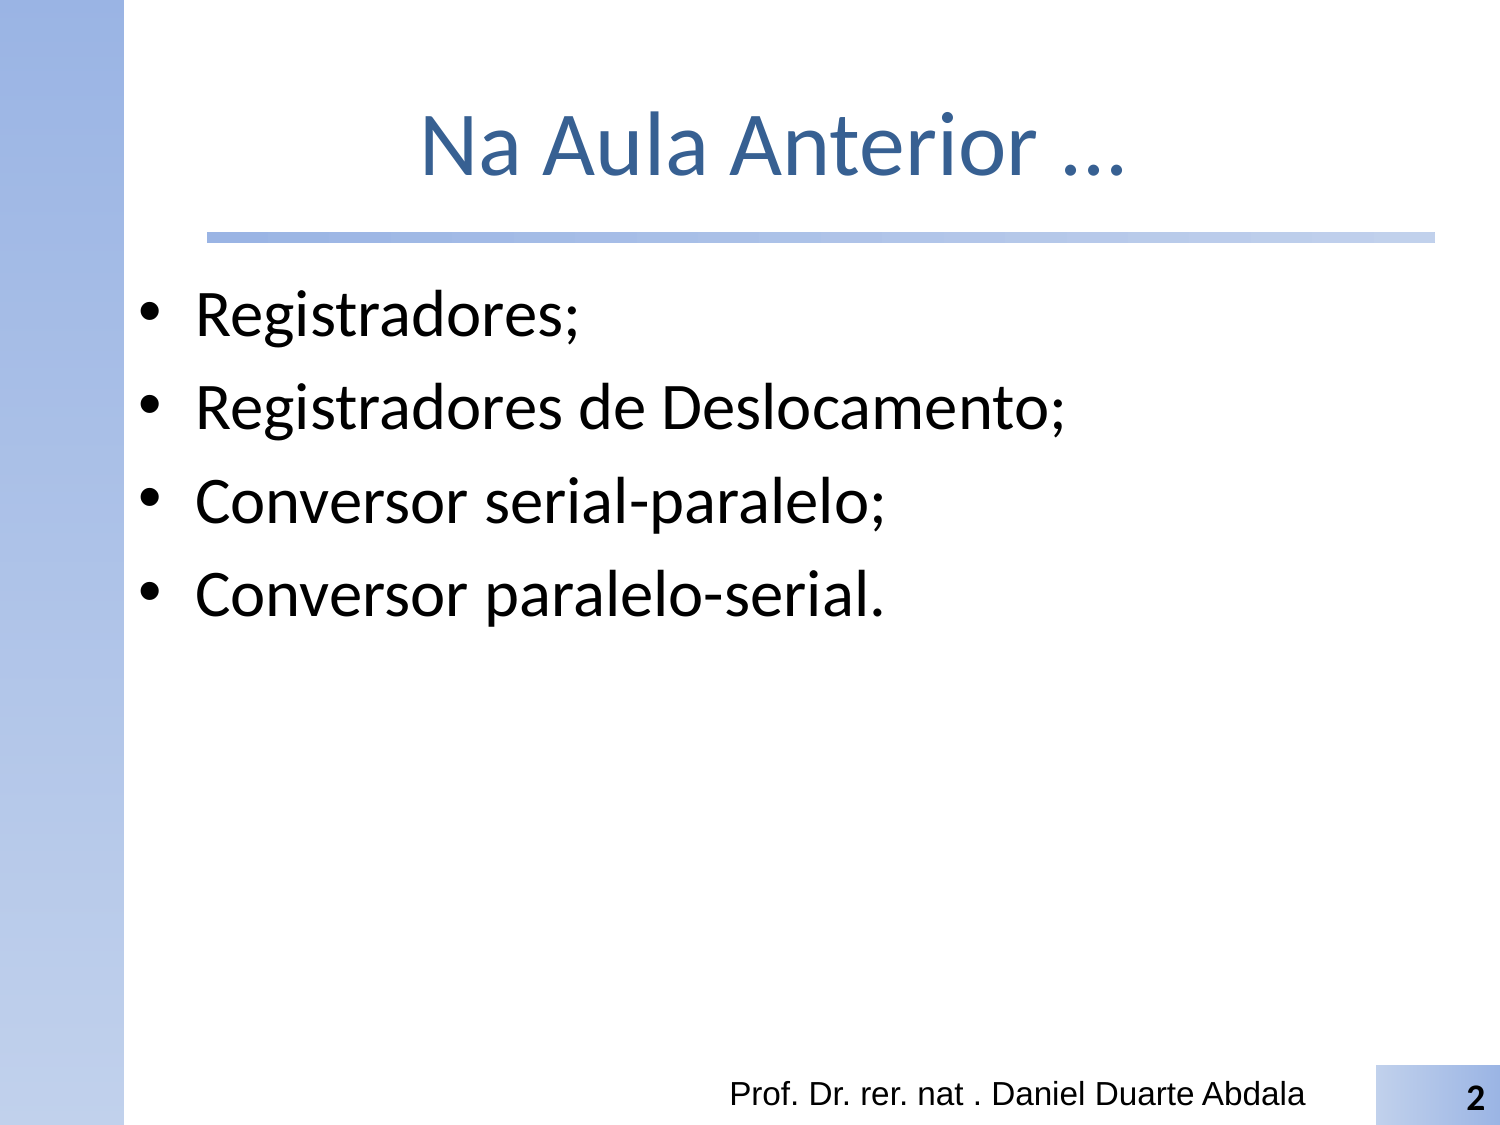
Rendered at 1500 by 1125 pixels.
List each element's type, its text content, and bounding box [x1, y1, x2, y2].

slide_number 2 [1376, 1065, 1500, 1125]
list Registradores; Registradores de Deslocamento; Conversor serial-paralelo; Conversor paralelo-serial. [123, 262, 1425, 1005]
footer Prof. Dr. rer. nat . Daniel Duarte Abdala [714, 1065, 1344, 1125]
title Na Aula Anterior ... [123, 45, 1425, 233]
